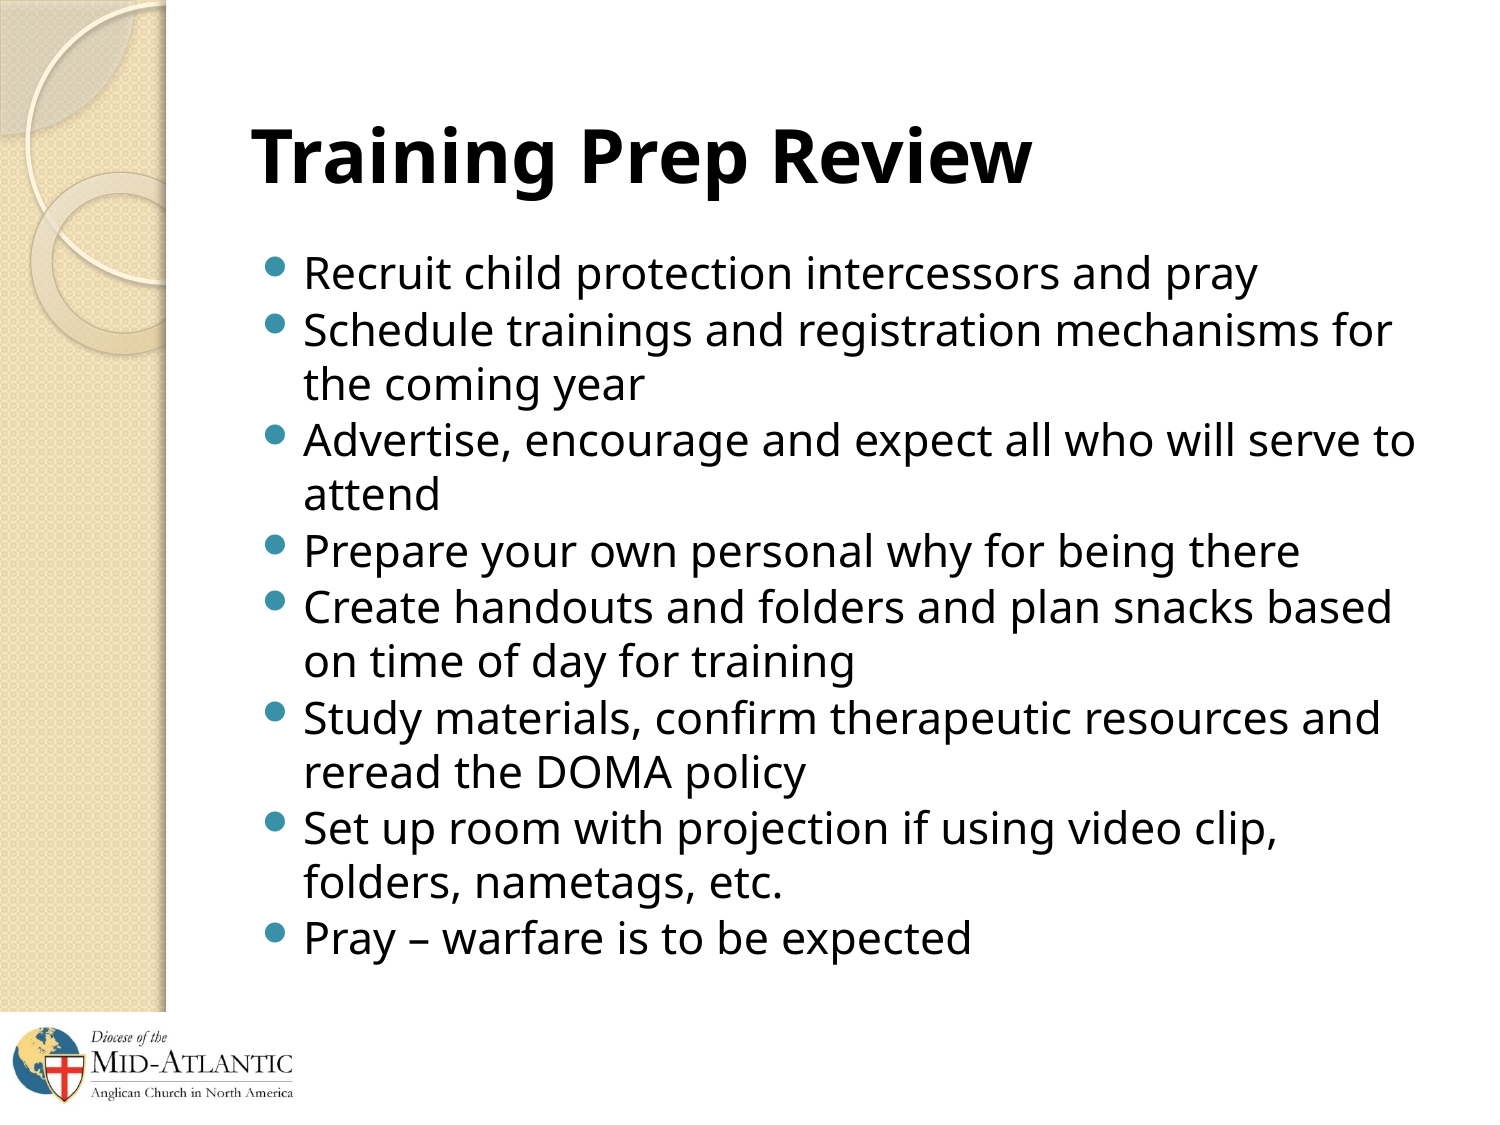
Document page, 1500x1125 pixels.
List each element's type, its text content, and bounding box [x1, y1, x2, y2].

picture [0, 1012, 356, 1125]
title Training Prep Review [235, 45, 1466, 237]
list Recruit child protection intercessors and pray Schedule trainings and registration mechanisms for the coming year Advertise, encourage and expect all who will serve to attend Prepare your own personal why for being there Create handouts and folders and plan snacks based on time of day for training Study materials, confirm therapeutic resources and reread the DOMA policy Set up room with projection if using video clip, folders, nametags, etc. Pray – warfare is to be expected [235, 237, 1466, 1025]
